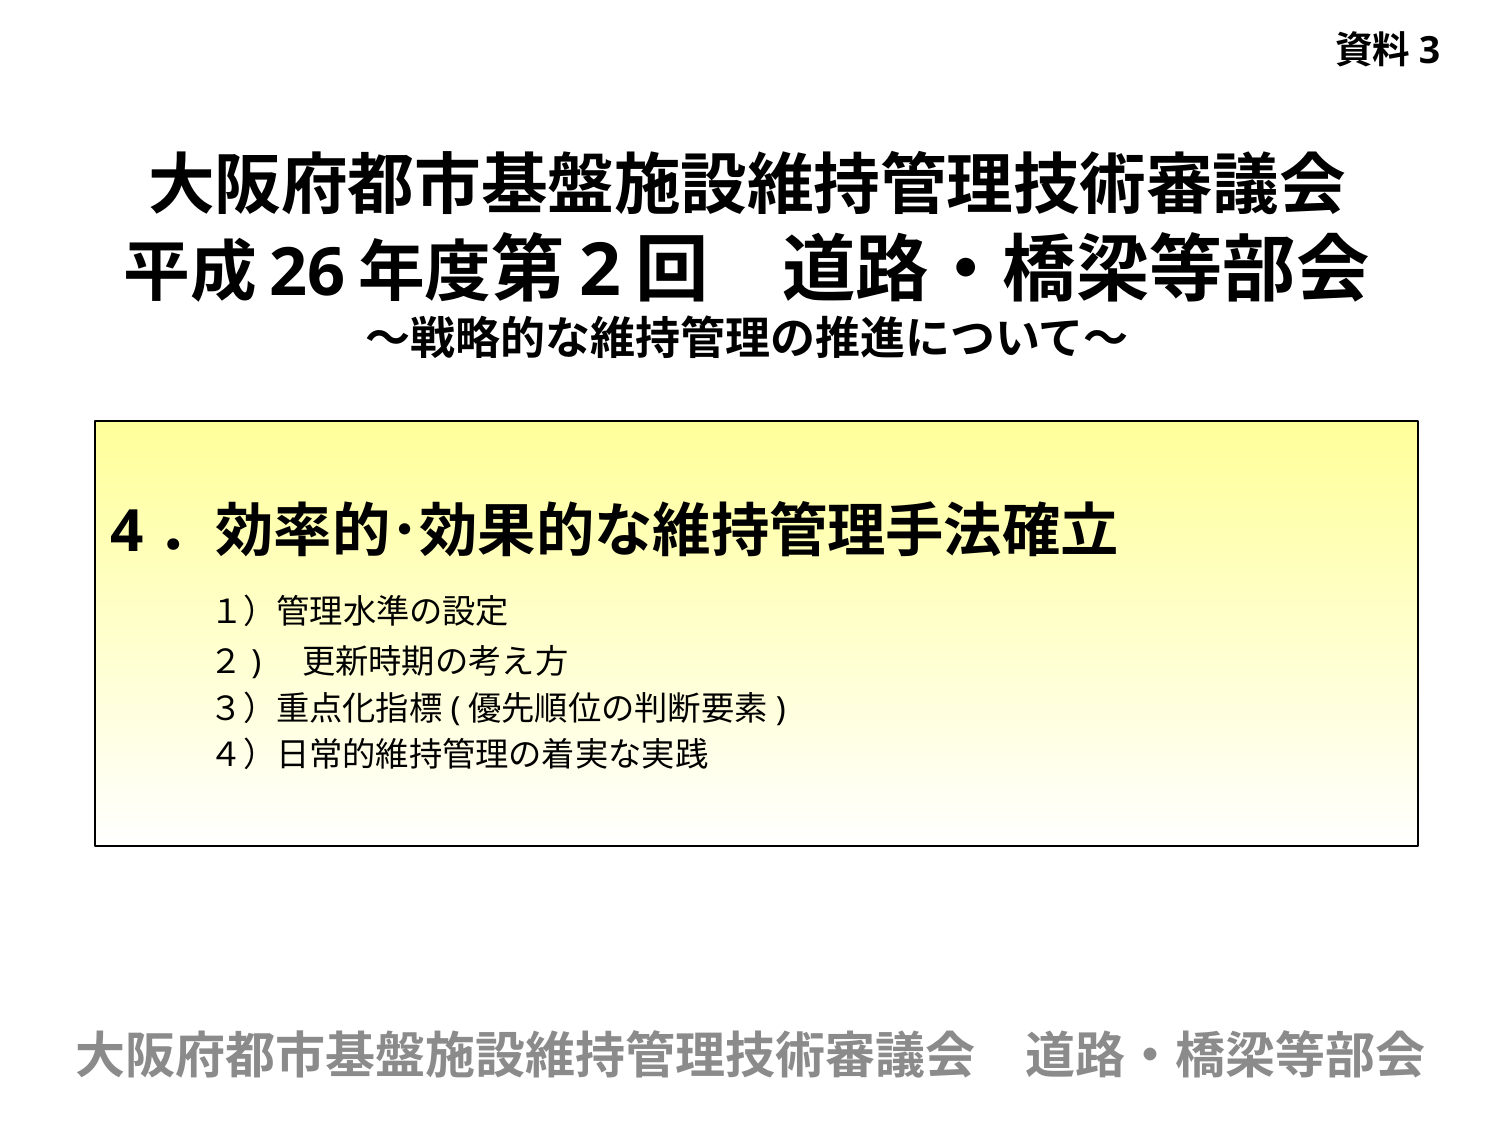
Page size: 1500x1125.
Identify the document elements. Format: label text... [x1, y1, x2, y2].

text_box 資料3 [1293, 19, 1483, 79]
text_box 4．効率的･効果的な維持管理手法確立 １）管理水準の設定 ２) 更新時期の考え方 ３）重点化指標(優先順位の判断要素) ４）日常的維持管理の着実な実践 [95, 420, 1419, 846]
title 大阪府都市基盤施設維持管理技術審議会 平成26年度第2回 道路・橋梁等部会 ～戦略的な維持管理の推進について～ [0, 132, 1500, 374]
subtitle 大阪府都市基盤施設維持管理技術審議会 道路・橋梁等部会 [0, 1015, 1500, 1106]
